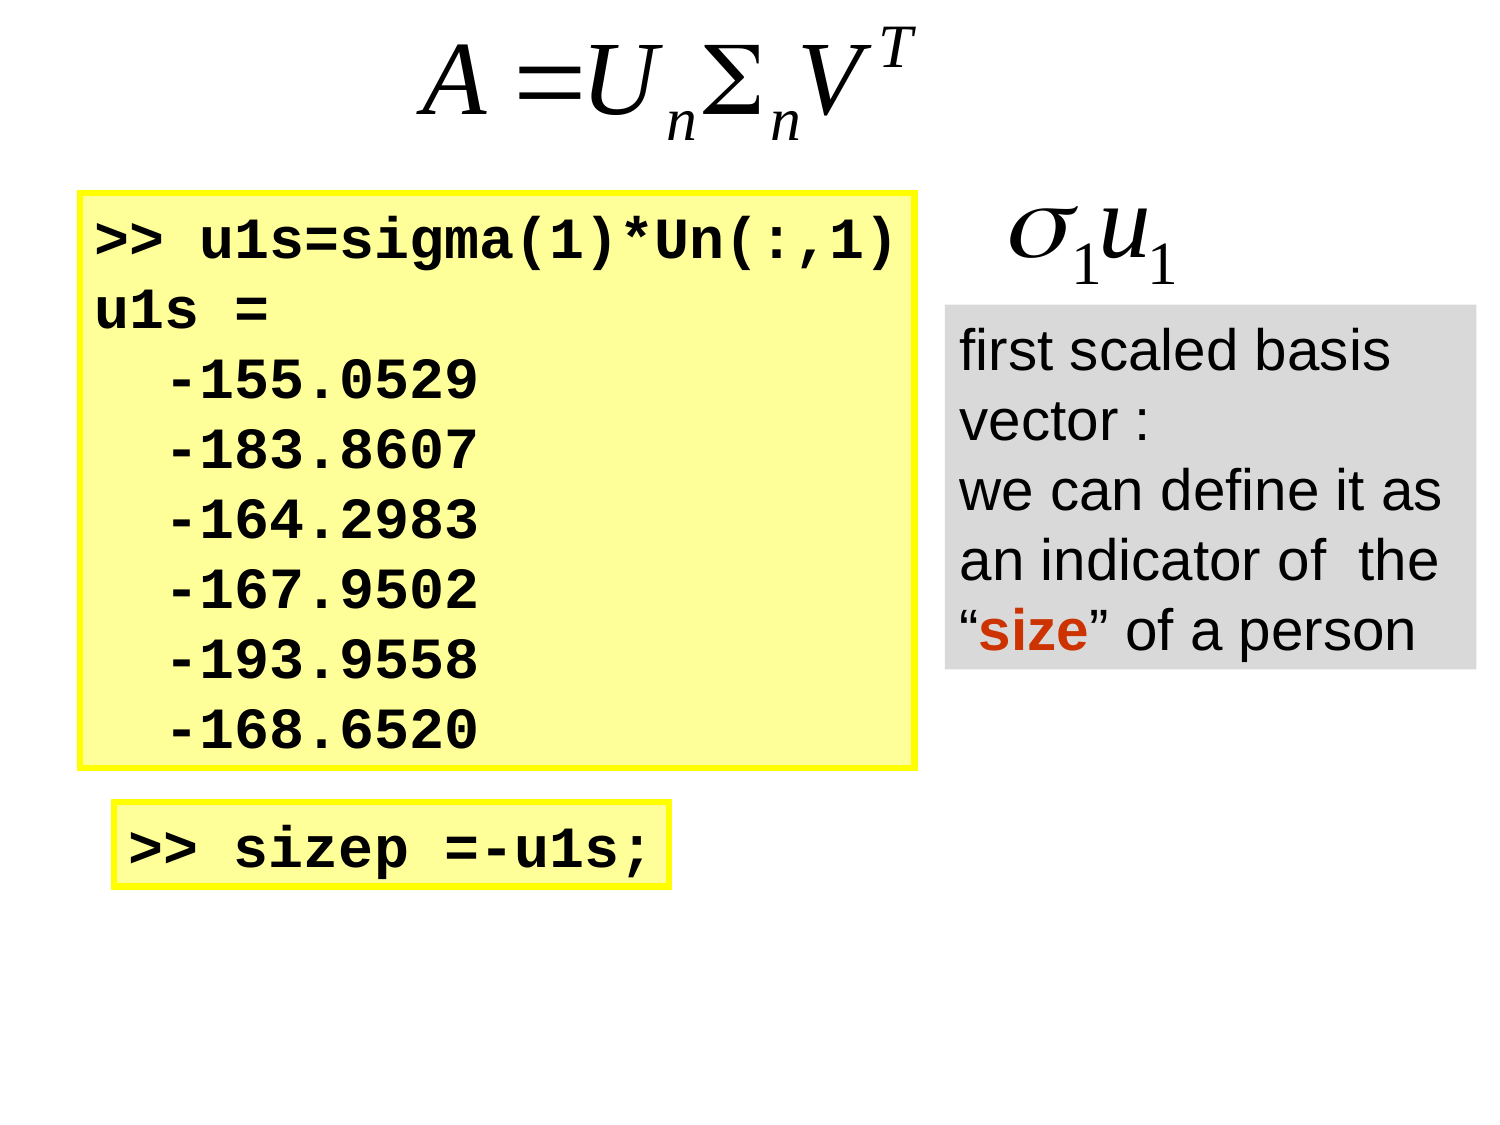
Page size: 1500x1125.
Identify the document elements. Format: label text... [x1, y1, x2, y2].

text_box first scaled basis vector : we can define it as an indicator of the “size” of a person [944, 304, 1477, 670]
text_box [398, 0, 944, 177]
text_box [992, 152, 1196, 303]
text_box >> u1s=sigma(1)*Un(:,1) u1s = -155.0529 -183.8607 -164.2983 -167.9502 -193.9558 -168.6520 [79, 193, 915, 768]
text_box >> sizep =-u1s; [114, 801, 669, 887]
